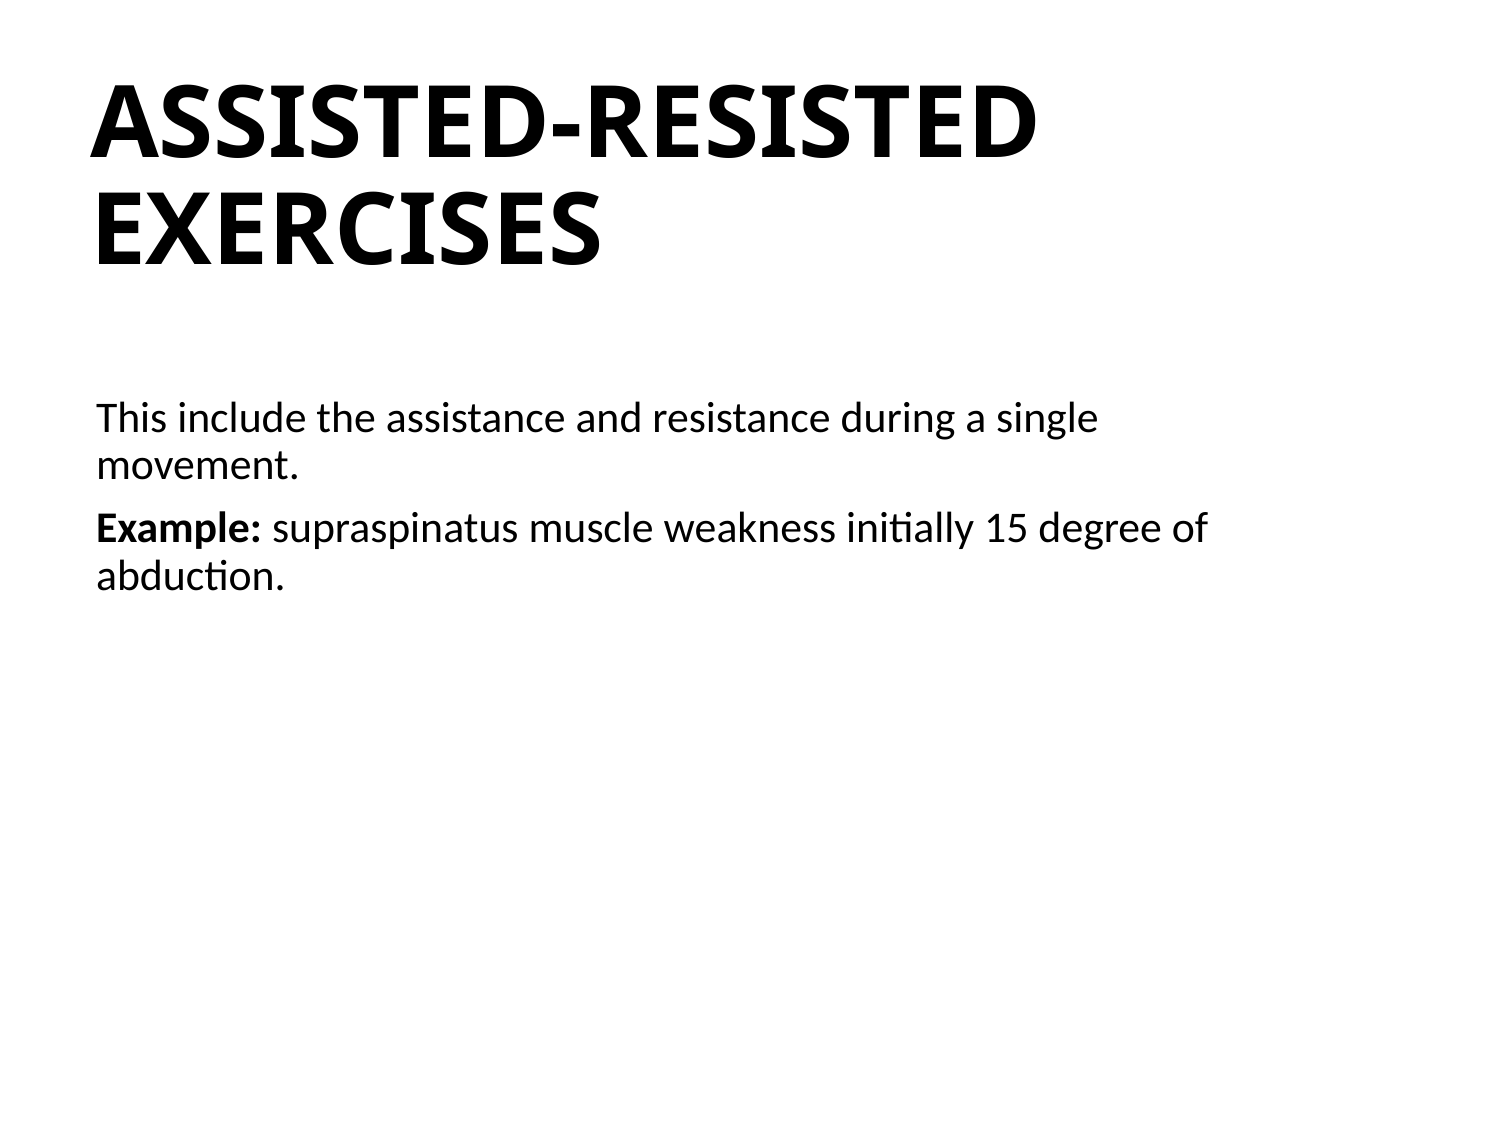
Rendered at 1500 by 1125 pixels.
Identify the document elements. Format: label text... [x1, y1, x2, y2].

list This include the assistance and resistance during a single movement. Example: supraspinatus muscle weakness initially 15 degree of abduction. [75, 387, 1300, 1005]
title ASSISTED-RESISTED EXERCISES [75, 45, 1300, 313]
